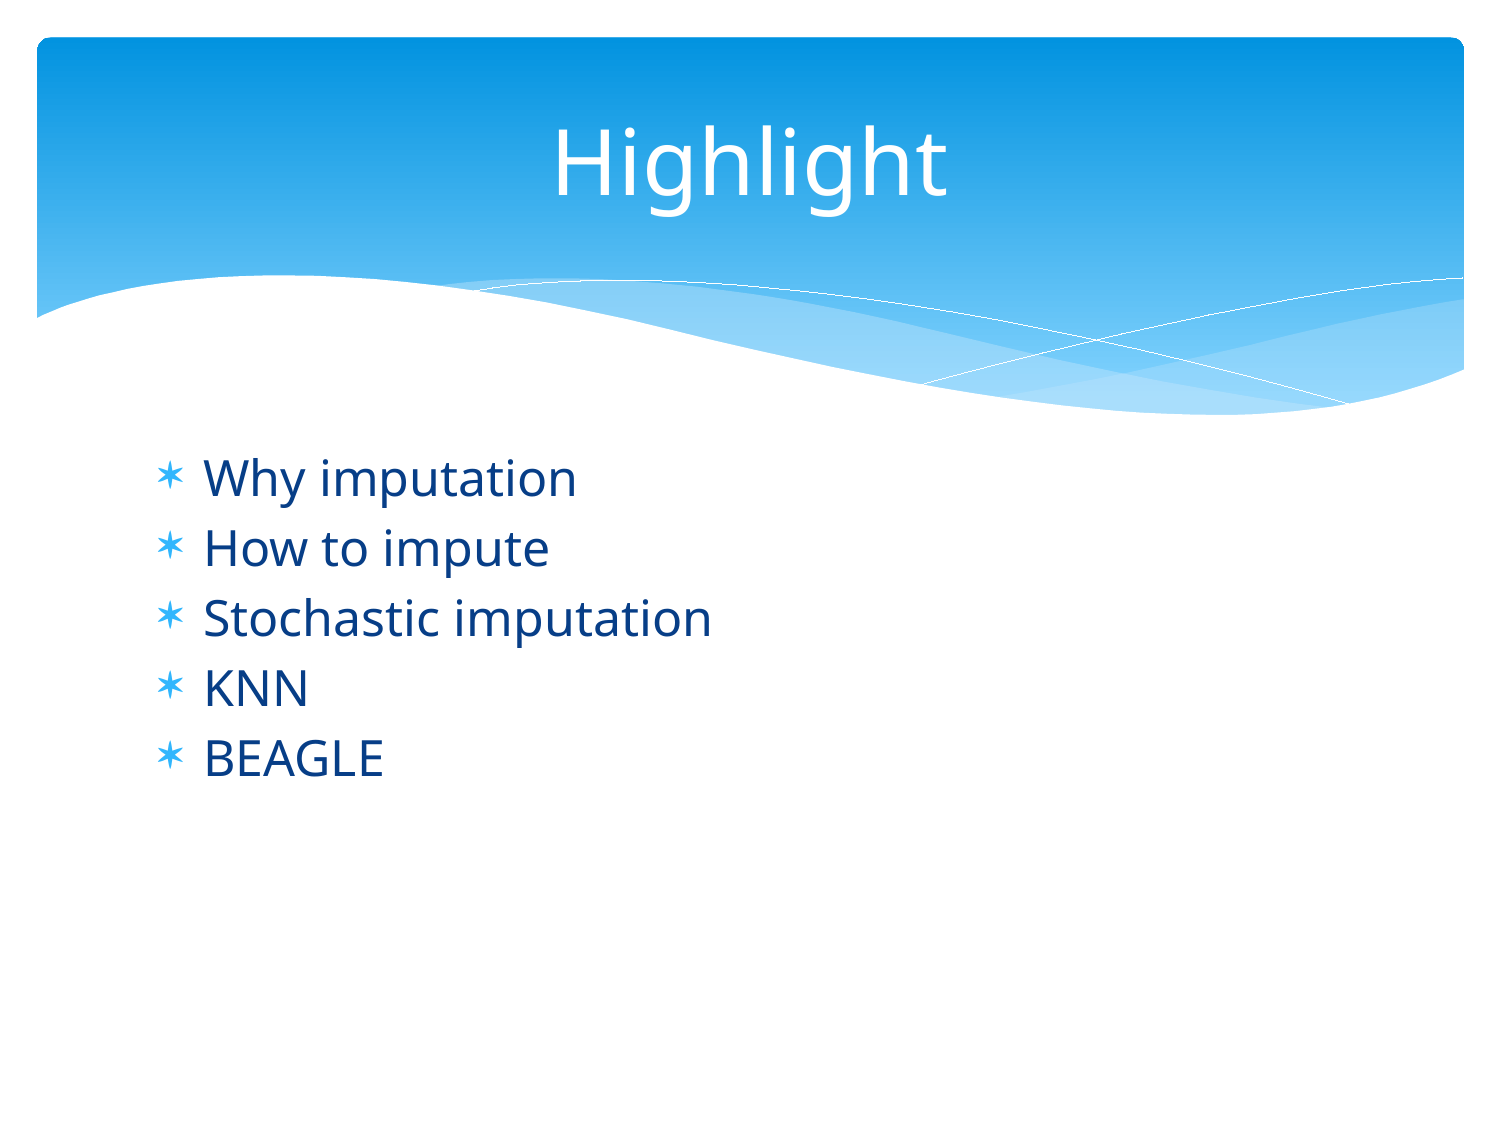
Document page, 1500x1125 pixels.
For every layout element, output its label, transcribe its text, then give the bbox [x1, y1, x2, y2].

list Why imputation How to impute Stochastic imputation KNN BEAGLE [143, 438, 1359, 1005]
title Highlight [75, 55, 1425, 261]
